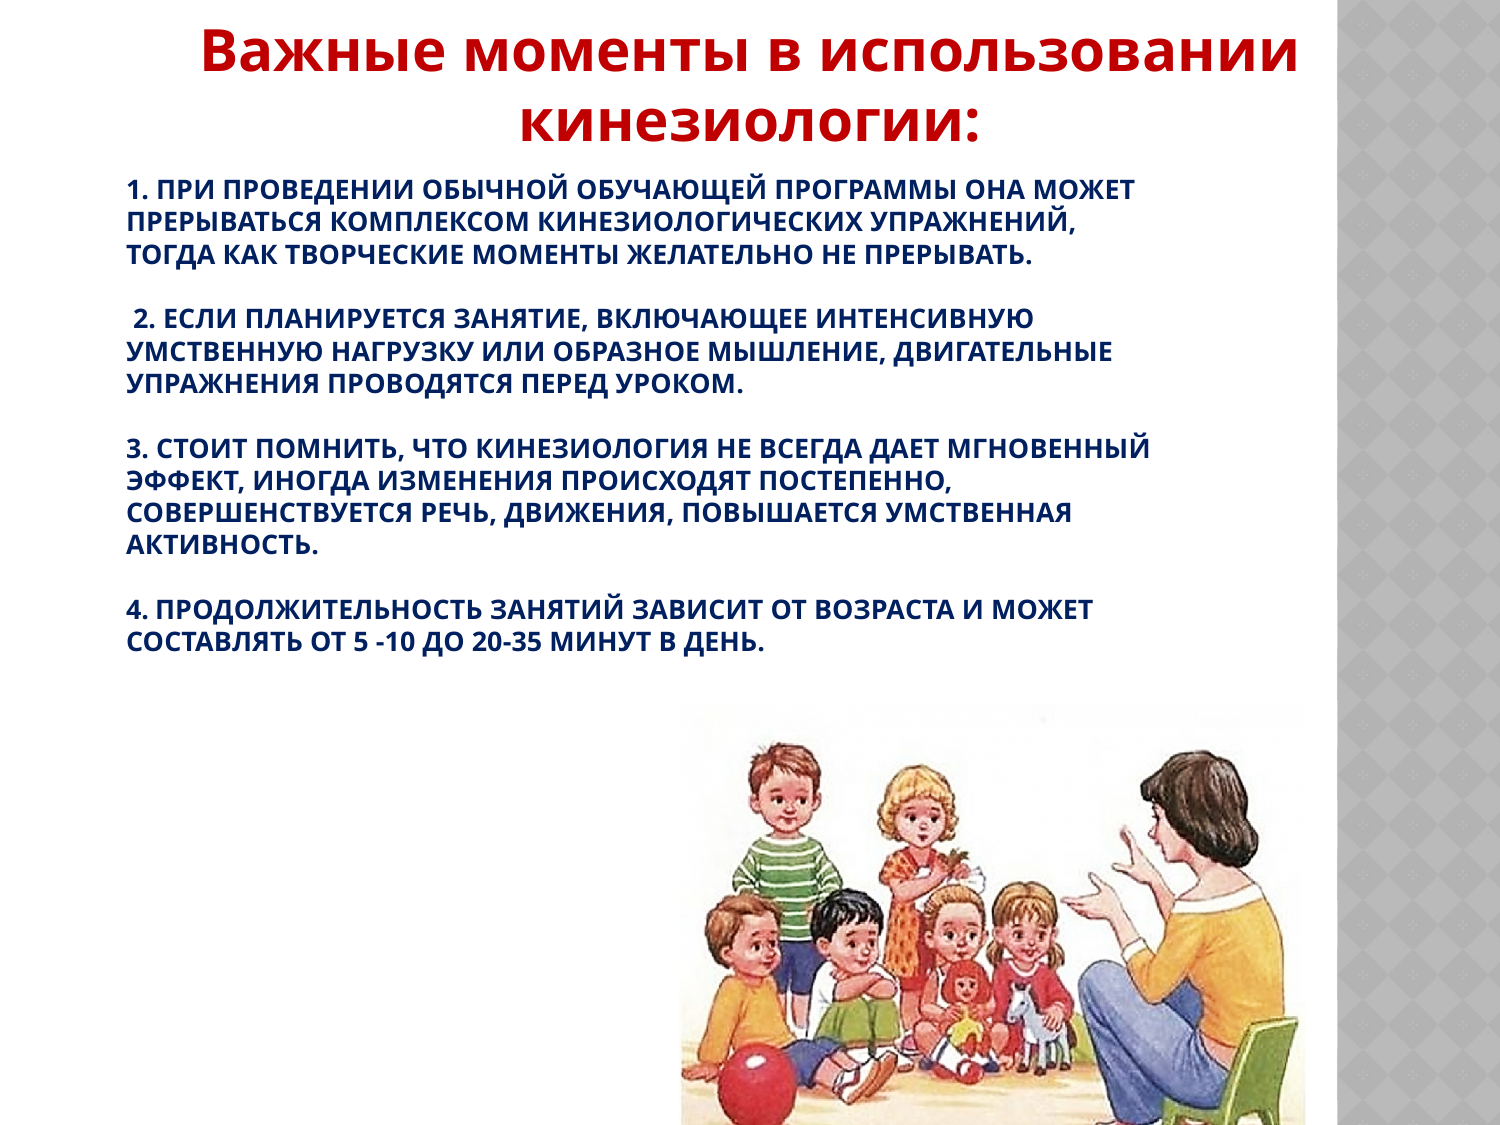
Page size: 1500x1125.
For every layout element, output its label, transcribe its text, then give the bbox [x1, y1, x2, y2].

list Важные моменты в использовании кинезиологии: [41, 42, 1459, 161]
picture [678, 703, 1306, 1125]
title 1. При проведении обычной обучающей программы она может прерываться комплексом кинезиологических упражнений, тогда как творческие моменты желательно не прерывать. 2. Если планируется занятие, включающее интенсивную умственную нагрузку или образное мышление, двигательные упражнения проводятся перед уроком. 3. Стоит помнить, что кинезиология не всегда дает мгновенный эффект, иногда изменения происходят постепенно, совершенствуется речь, движения, повышается умственная активность. 4. Продолжительность занятий зависит от возраста и может составлять от 5 -10 до 20-35 минут в день. [118, 172, 1164, 764]
